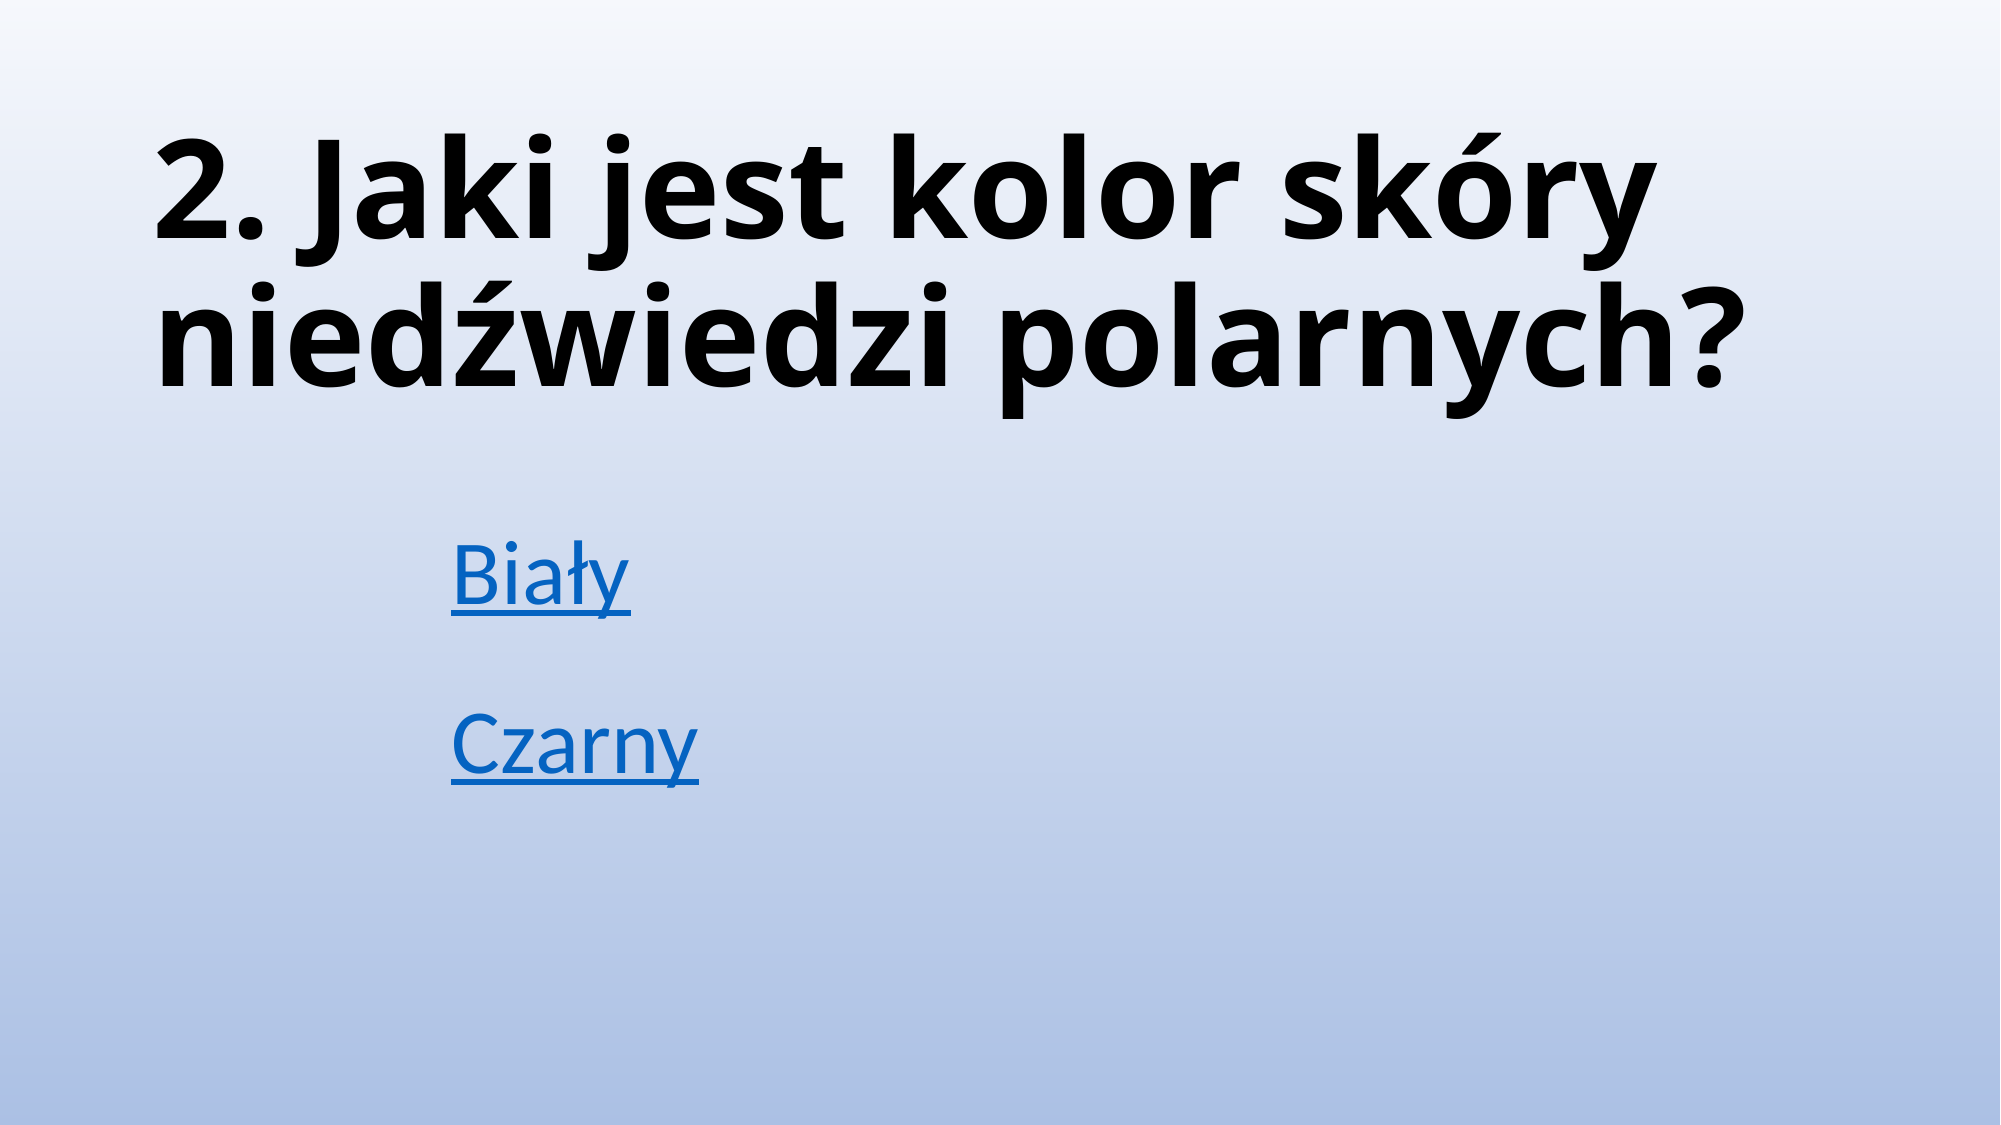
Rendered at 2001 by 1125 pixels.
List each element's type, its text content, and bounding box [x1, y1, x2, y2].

text_box Czarny [436, 674, 952, 800]
title 2. Jaki jest kolor skóry niedźwiedzi polarnych? [137, 59, 1863, 477]
text_box Biały [436, 505, 952, 630]
